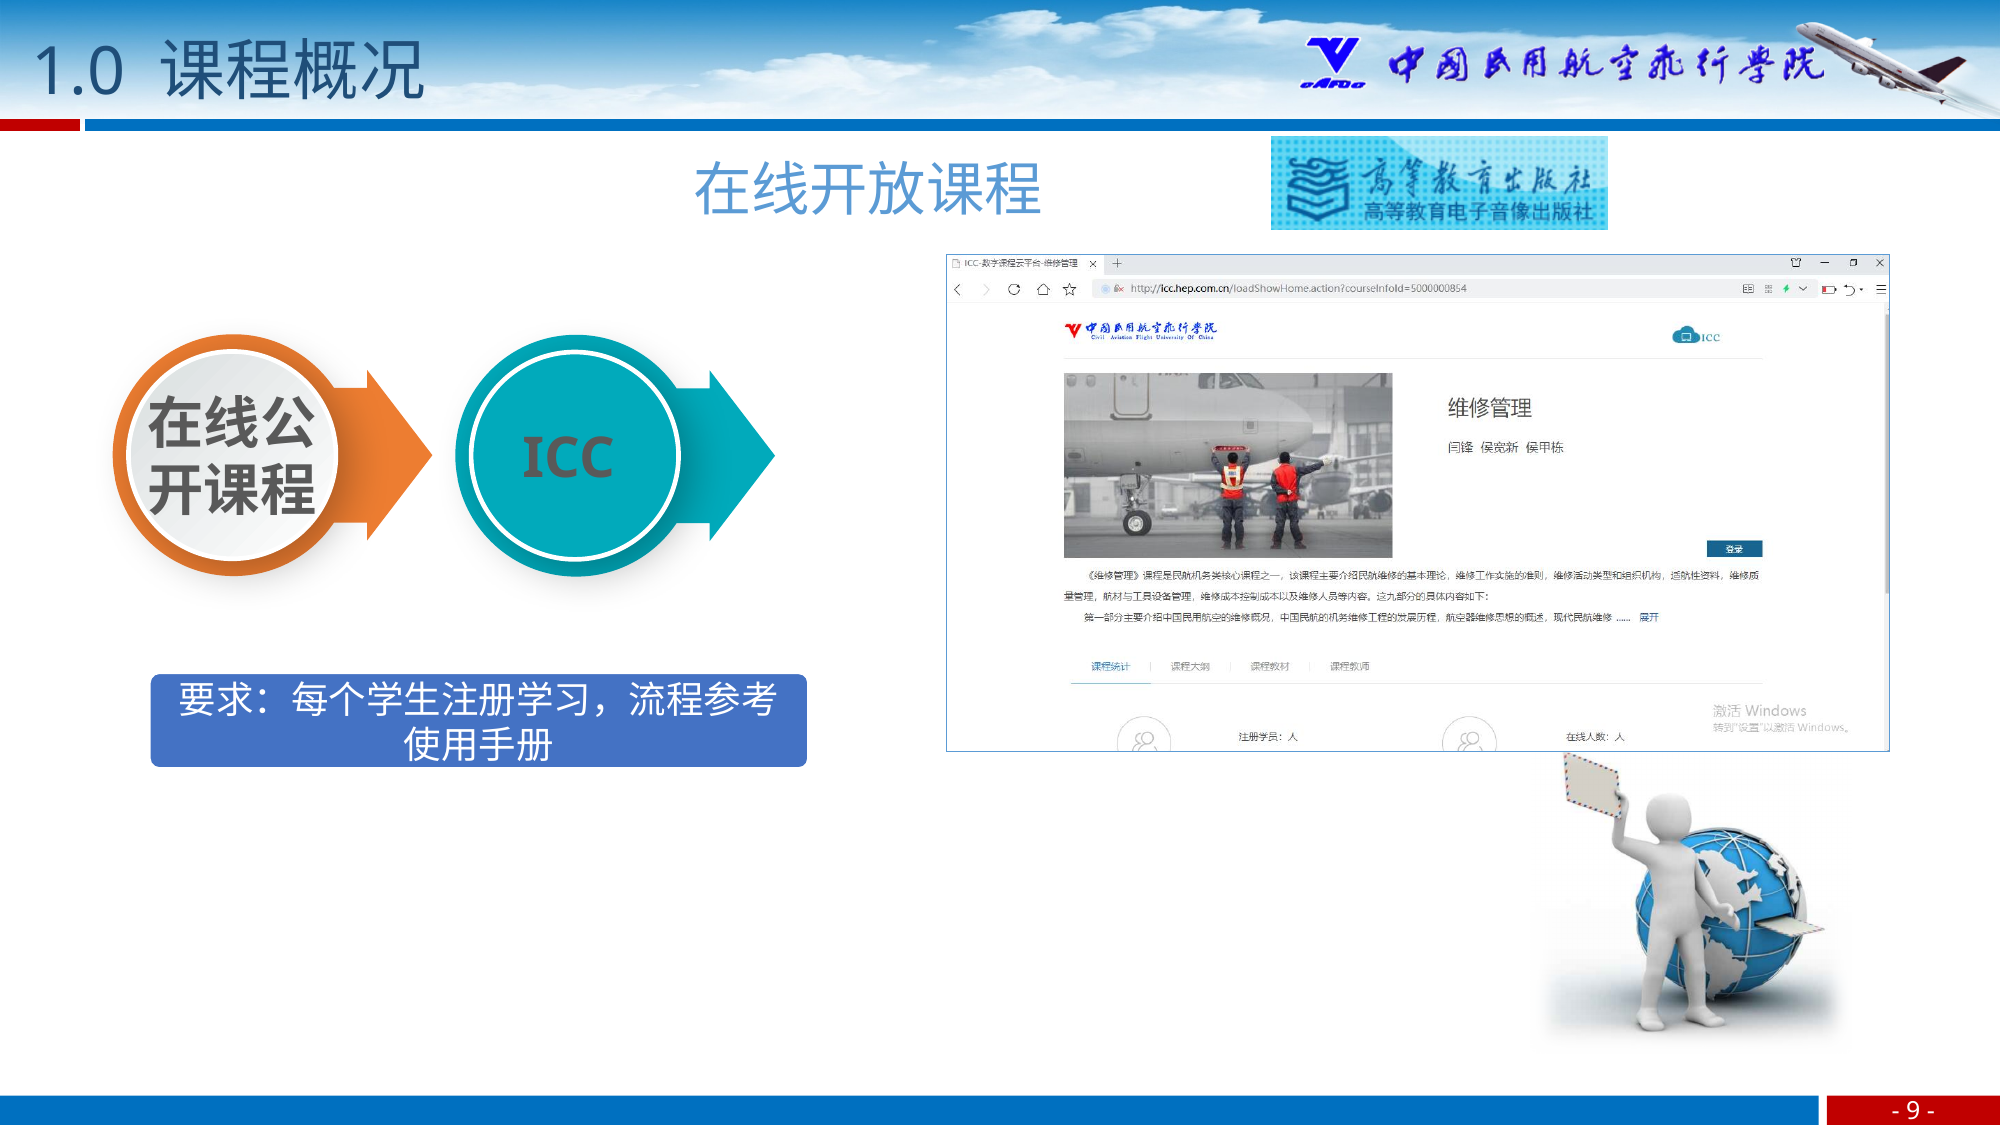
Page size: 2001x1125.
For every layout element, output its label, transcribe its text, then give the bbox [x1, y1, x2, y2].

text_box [112, 334, 433, 576]
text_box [455, 334, 776, 577]
text_box 1.0 课程概况 [16, 20, 1050, 116]
picture [0, 0, 2000, 137]
picture [946, 254, 1890, 1054]
text_box 要求：每个学生注册学习，流程参考使用手册 [148, 671, 810, 770]
text_box 在线开放课程 [678, 144, 1149, 229]
picture [1271, 136, 1608, 230]
